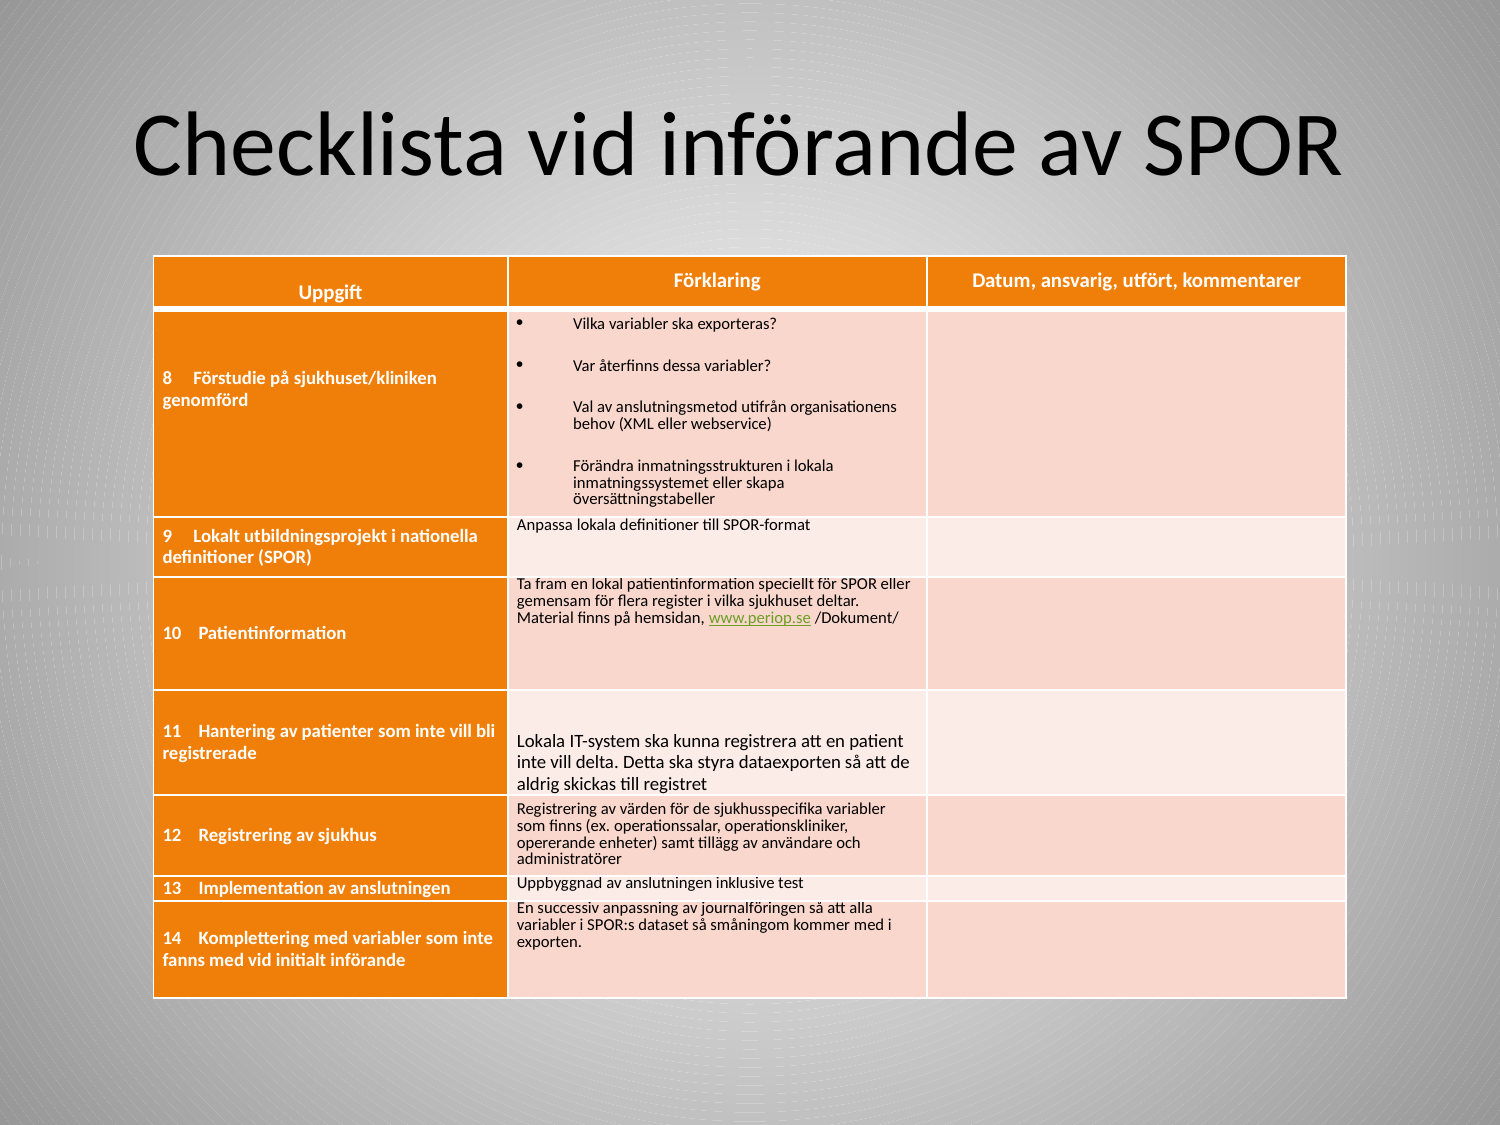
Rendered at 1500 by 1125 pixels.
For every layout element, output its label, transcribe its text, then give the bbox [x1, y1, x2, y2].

table_cell [928, 796, 1345, 875]
table_cell [928, 877, 1345, 900]
table_header Förklaring [509, 257, 926, 306]
table_header Uppgift [154, 257, 507, 306]
table_cell [928, 518, 1345, 576]
table_cell Uppbyggnad av anslutningen inklusive test [509, 877, 926, 900]
title Checklista vid införande av SPOR [75, 45, 1425, 233]
table_cell Anpassa lokala definitioner till SPOR-format [509, 518, 926, 576]
table_cell 13 Implementation av anslutningen [154, 877, 507, 900]
table_cell Lokala IT-system ska kunna registrera att en patient inte vill delta. Detta ska styra dataexporten så att de aldrig skickas till registret [509, 691, 926, 794]
table_cell 9 Lokalt utbildningsprojekt i nationella definitioner (SPOR) [154, 518, 507, 576]
table_cell Ta fram en lokal patientinformation speciellt för SPOR eller gemensam för flera register i vilka sjukhuset deltar. Material finns på hemsidan, www.periop.se /Dokument/ [509, 578, 926, 689]
table_cell 14 Komplettering med variabler som inte fanns med vid initialt införande [154, 902, 507, 997]
table_cell 8 Förstudie på sjukhuset/kliniken genomförd [154, 312, 507, 516]
table_cell [928, 578, 1345, 689]
table_cell [928, 312, 1345, 516]
table_cell Registrering av värden för de sjukhusspecifika variabler som finns (ex. operationssalar, operationskliniker, opererande enheter) samt tillägg av användare och administratörer [509, 796, 926, 875]
table_header Datum, ansvarig, utfört, kommentarer [928, 257, 1345, 306]
table_cell Vilka variabler ska exporteras? Var återfinns dessa variabler? Val av anslutningsmetod utifrån organisationens behov (XML eller webservice) Förändra inmatningsstrukturen i lokala inmatningssystemet eller skapa översättningstabeller [509, 312, 926, 516]
table_cell 11 Hantering av patienter som inte vill bli registrerade [154, 691, 507, 794]
table_cell 12 Registrering av sjukhus [154, 796, 507, 875]
table_cell En successiv anpassning av journalföringen så att alla variabler i SPOR:s dataset så småningom kommer med i exporten. [509, 902, 926, 997]
table_cell [928, 691, 1345, 794]
table_cell [928, 902, 1345, 997]
table_cell 10 Patientinformation [154, 578, 507, 689]
